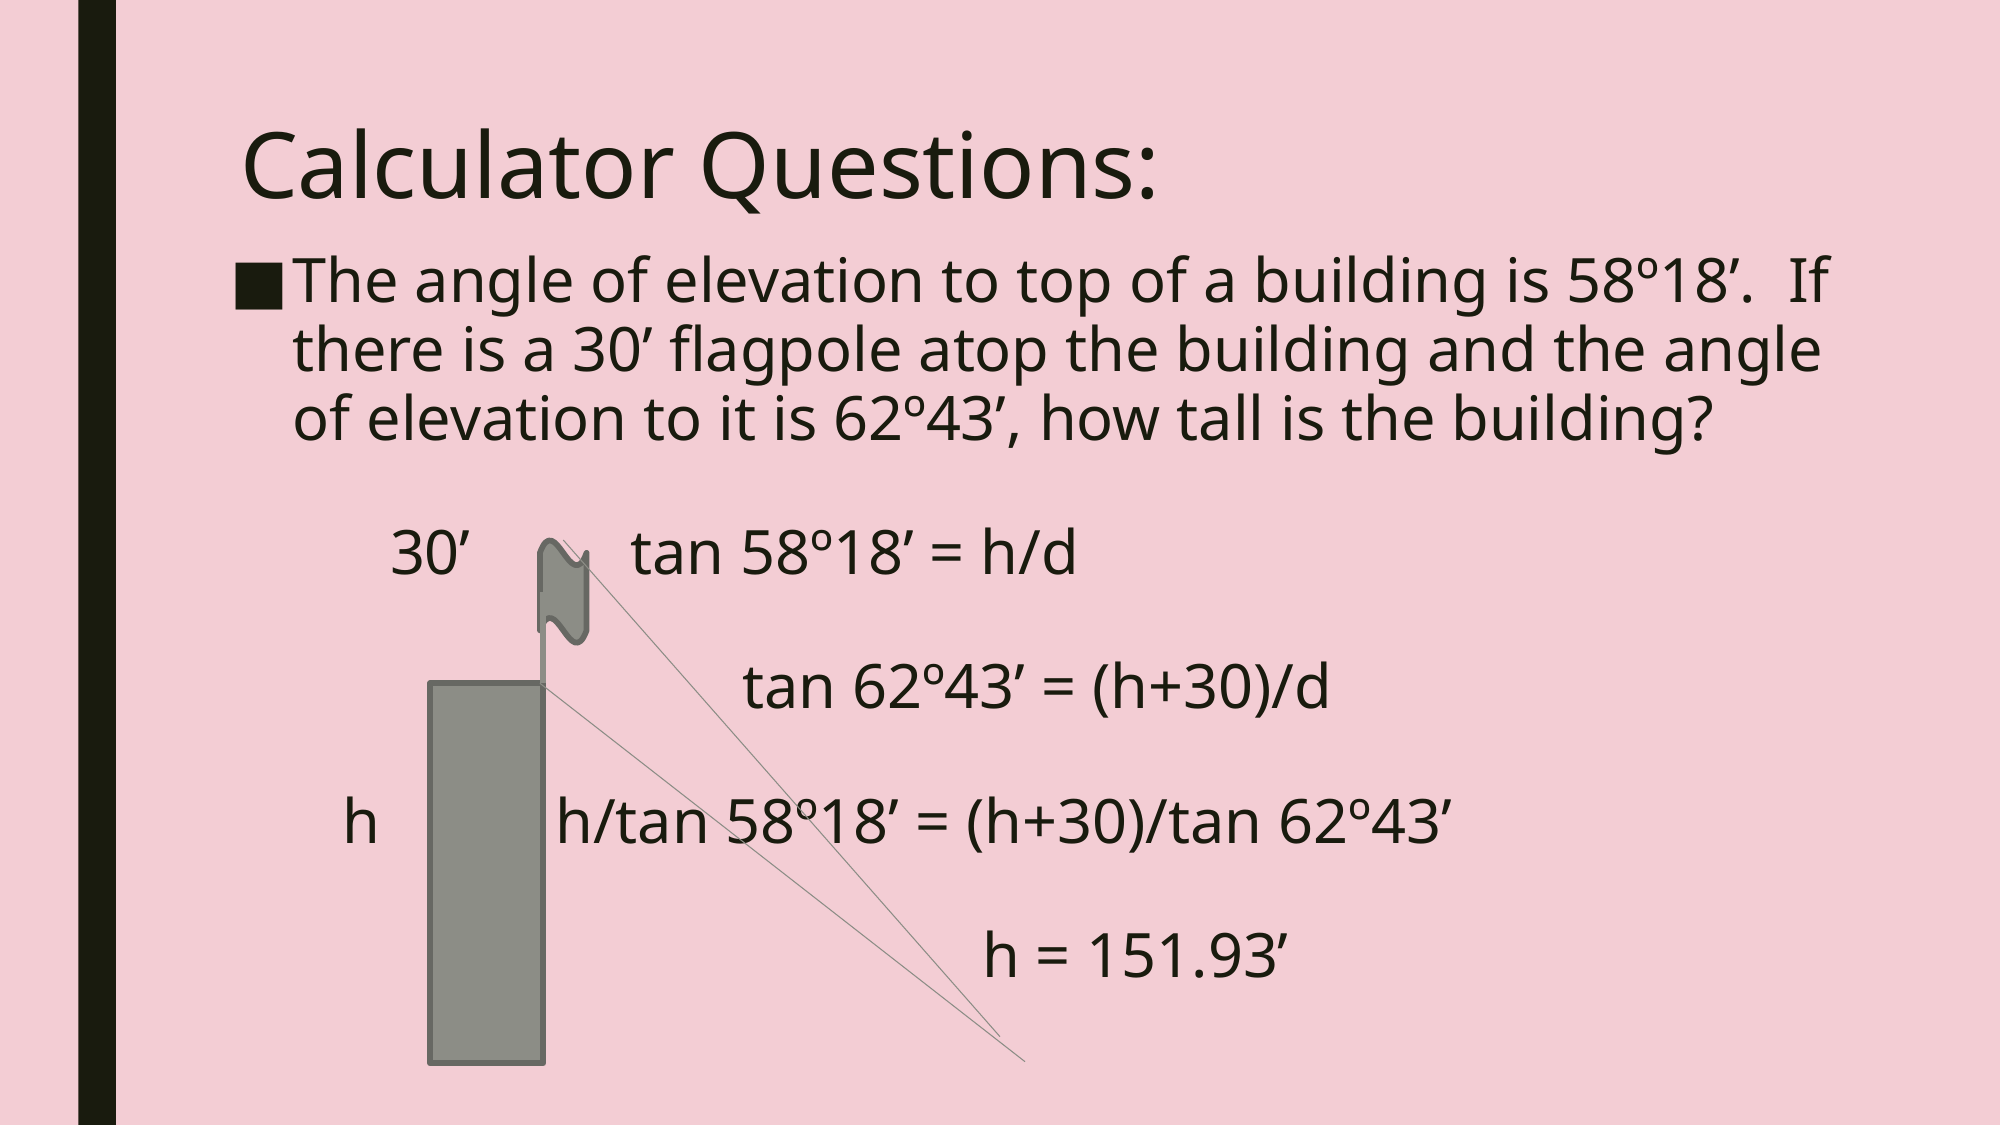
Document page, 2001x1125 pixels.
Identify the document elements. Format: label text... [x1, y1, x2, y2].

text_box [537, 537, 567, 635]
list The angle of elevation to top of a building is 58º18’. If there is a 30’ flagpole atop the building and the angle of elevation to it is 62º43’, how tall is the building? 30’ tan 58º18’ = h/d tan 62º43’ = (h+30)/d h h/tan 58º18’ = (h+30)/tan 62º43’ h = 151.93’ [215, 239, 1850, 1064]
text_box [539, 683, 1025, 1062]
title Calculator Questions: [225, 112, 1800, 239]
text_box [563, 552, 1000, 683]
text_box [427, 680, 546, 1066]
